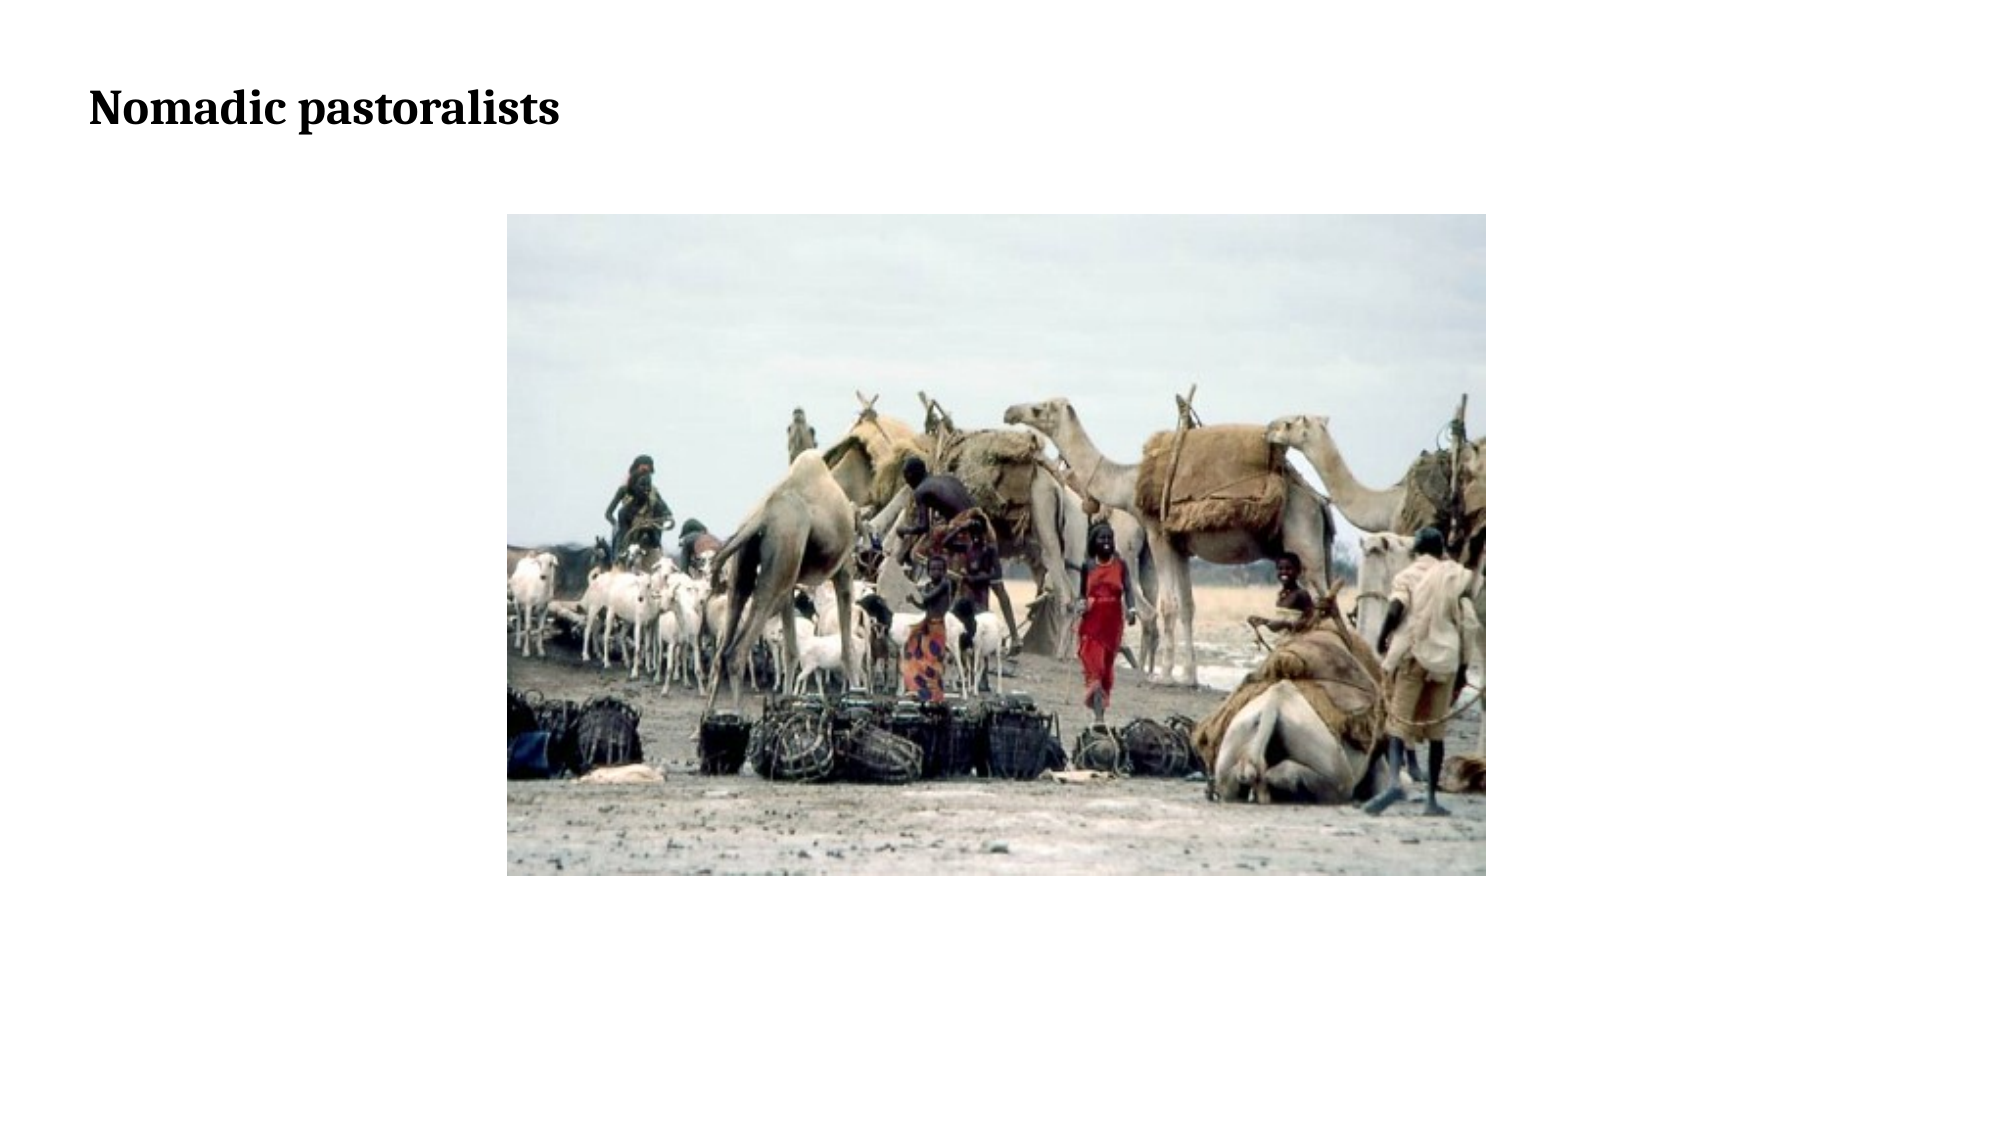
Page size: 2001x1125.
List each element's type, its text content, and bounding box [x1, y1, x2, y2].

picture [507, 214, 1486, 876]
text_box Nomadic pastoralists [73, 67, 576, 142]
